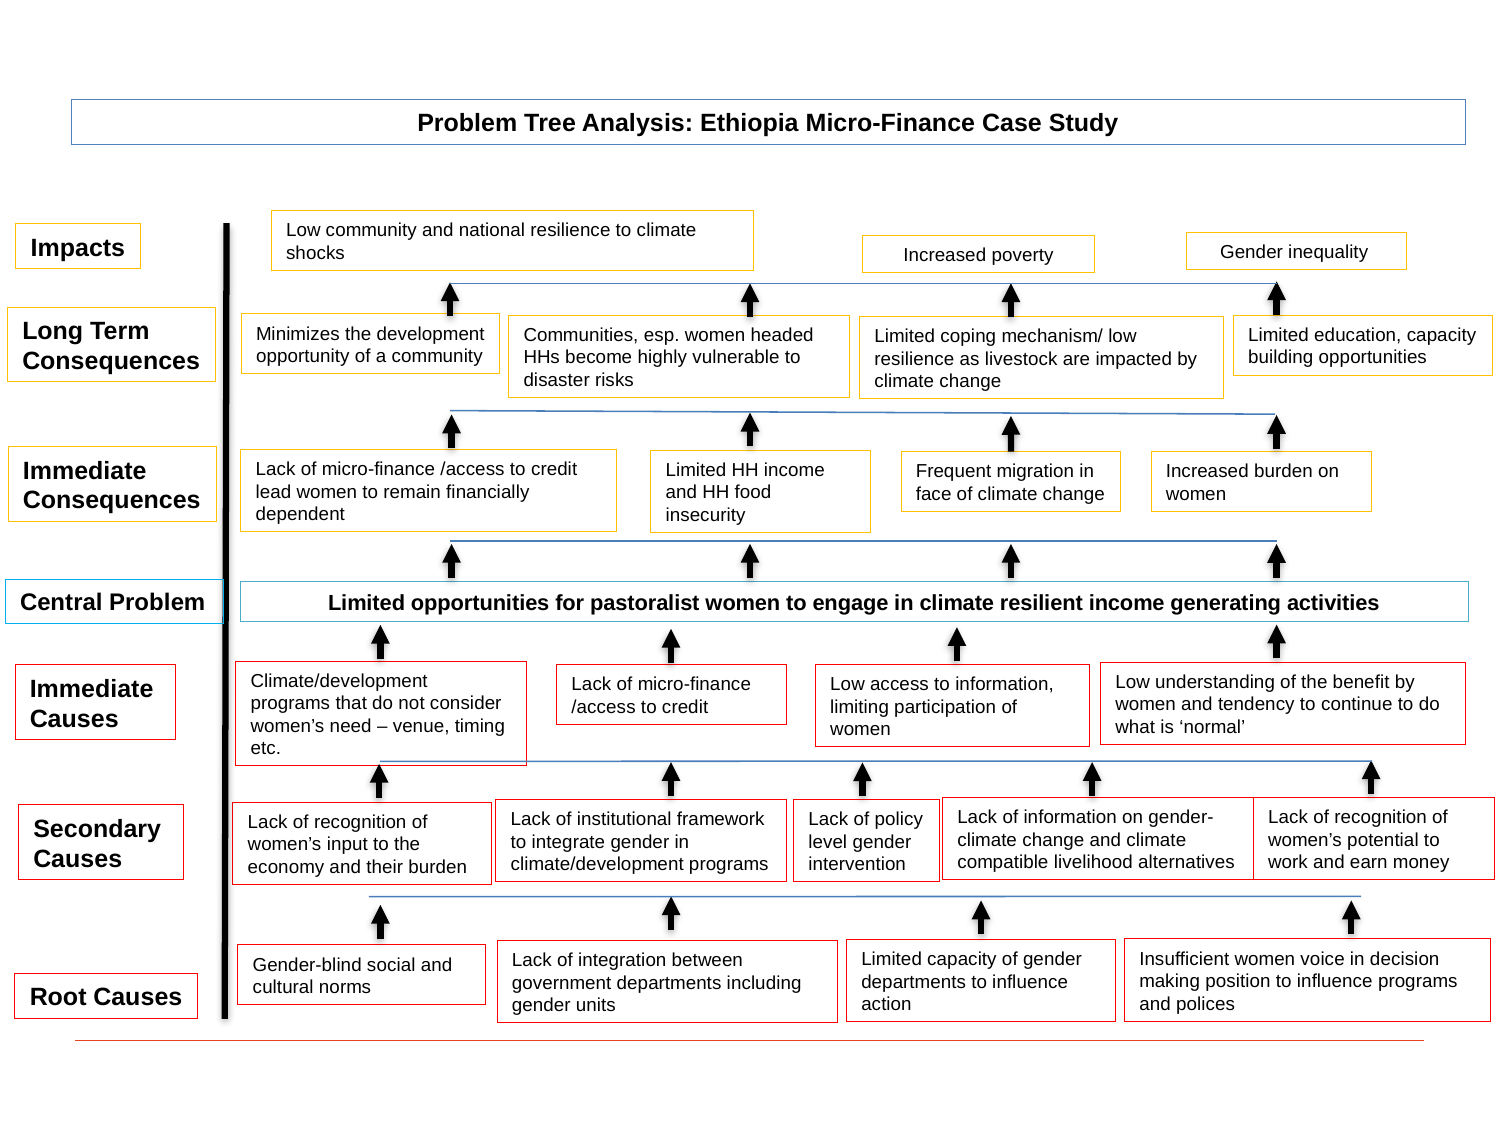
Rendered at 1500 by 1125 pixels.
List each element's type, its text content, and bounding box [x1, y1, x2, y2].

text_box Limited HH income and HH food insecurity [650, 450, 871, 533]
text_box Frequent migration in face of climate change [901, 451, 1121, 512]
text_box Lack of micro-finance /access to credit lead women to remain financially dependent [240, 449, 617, 532]
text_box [449, 410, 1276, 415]
text_box Root Causes [14, 973, 198, 1019]
text_box Low understanding of the benefit by women and tendency to continue to do what is ‘normal’ [1100, 662, 1466, 745]
text_box Limited capacity of gender departments to influence action [846, 939, 1116, 1022]
text_box Secondary Causes [18, 804, 184, 880]
text_box Increased burden on women [1151, 451, 1372, 512]
text_box Immediate Causes [15, 664, 176, 740]
text_box Lack of institutional framework to integrate gender in climate/development programs [495, 799, 787, 882]
text_box Lack of information on gender-climate change and climate compatible livelihood alternatives [942, 797, 1254, 880]
text_box Gender-blind social and cultural norms [237, 944, 486, 1005]
text_box Increased poverty [862, 235, 1095, 273]
text_box Lack of policy level gender intervention [793, 799, 940, 882]
text_box Lack of micro-finance /access to credit [556, 664, 787, 725]
text_box Limited opportunities for pastoralist women to engage in climate resilient income generating activities [240, 581, 1469, 622]
text_box Gender inequality [1186, 232, 1407, 270]
text_box Minimizes the development opportunity of a community [241, 313, 500, 374]
text_box Limited coping mechanism/ low resilience as livestock are impacted by climate change [859, 316, 1224, 399]
text_box Central Problem [5, 579, 219, 624]
text_box Low access to information, limiting participation of women [815, 664, 1090, 747]
text_box Immediate Consequences [8, 446, 217, 522]
text_box Low community and national resilience to climate shocks [271, 210, 754, 271]
text_box Communities, esp. women headed HHs become highly vulnerable to disaster risks [508, 315, 850, 398]
text_box Impacts [15, 223, 141, 269]
text_box Lack of recognition of women’s potential to work and earn money [1254, 797, 1495, 880]
text_box Problem Tree Analysis: Ethiopia Micro-Finance Case Study [71, 99, 1466, 145]
text_box Climate/development programs that do not consider women’s need – venue, timing etc. [235, 661, 527, 766]
text_box Limited education, capacity building opportunities [1233, 315, 1493, 376]
text_box Lack of integration between government departments including gender units [497, 940, 838, 1023]
text_box Long Term Consequences [7, 307, 216, 382]
text_box Lack of recognition of women’s input to the economy and their burden [234, 802, 492, 885]
text_box Insufficient women voice in decision making position to influence programs and polices [1124, 938, 1491, 1022]
